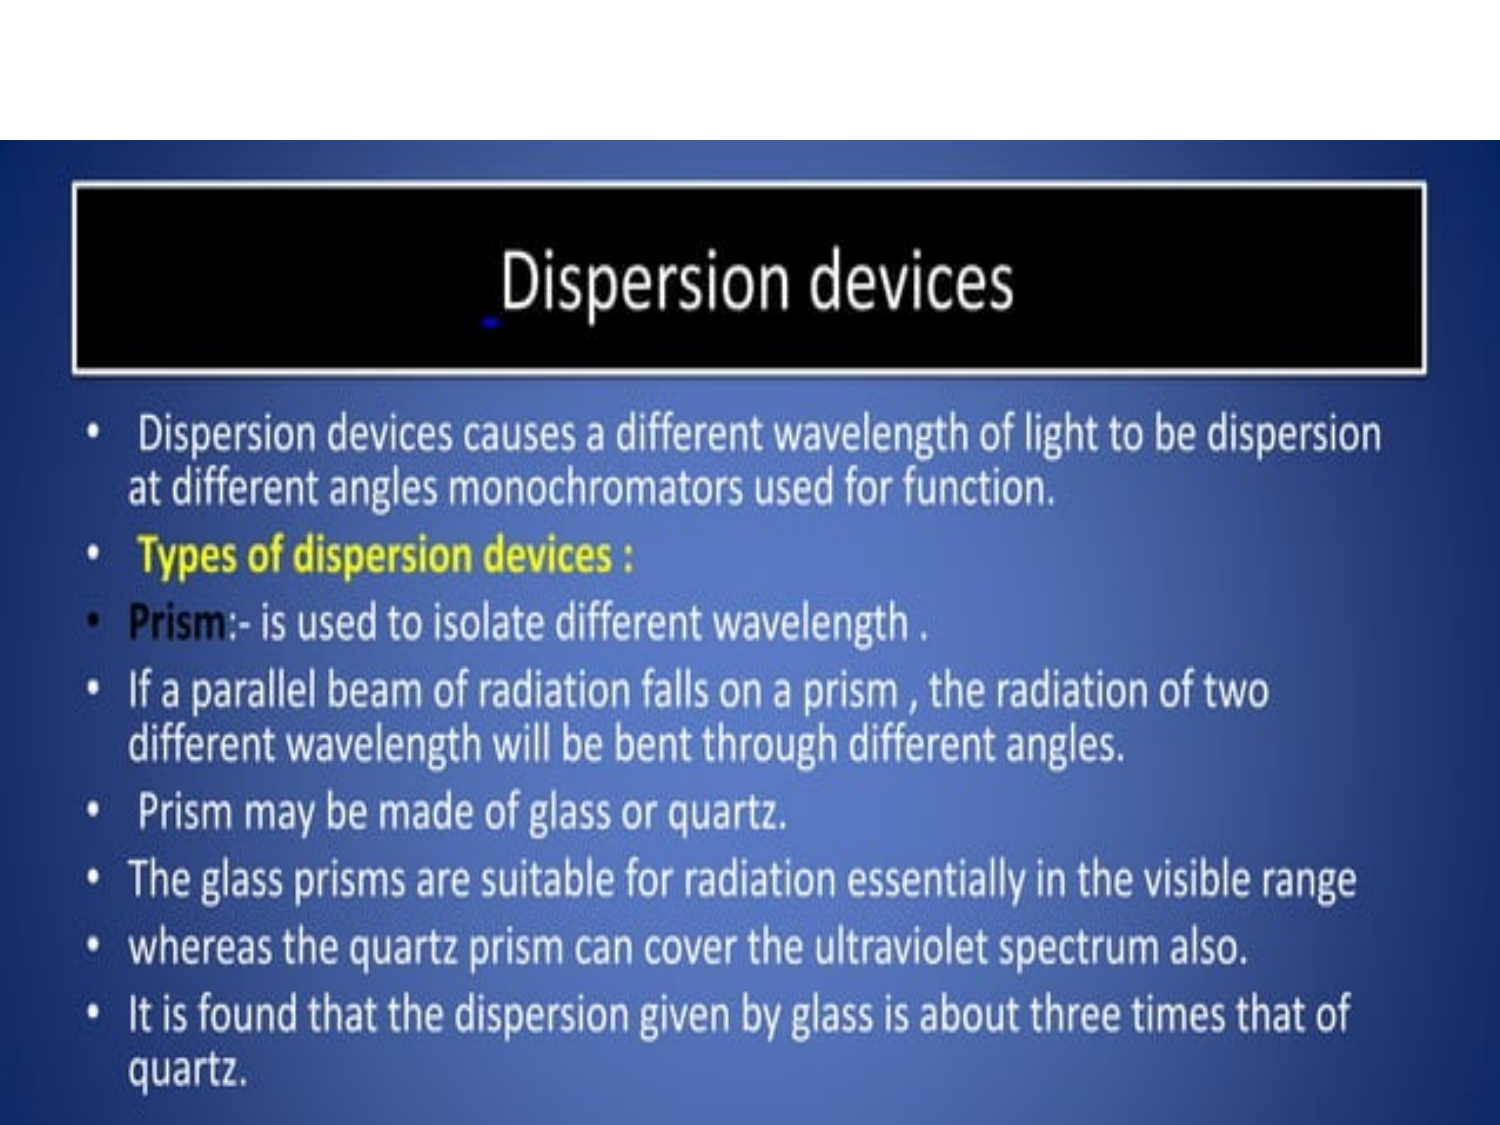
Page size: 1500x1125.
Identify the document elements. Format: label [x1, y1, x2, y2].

picture [0, 139, 1500, 1125]
